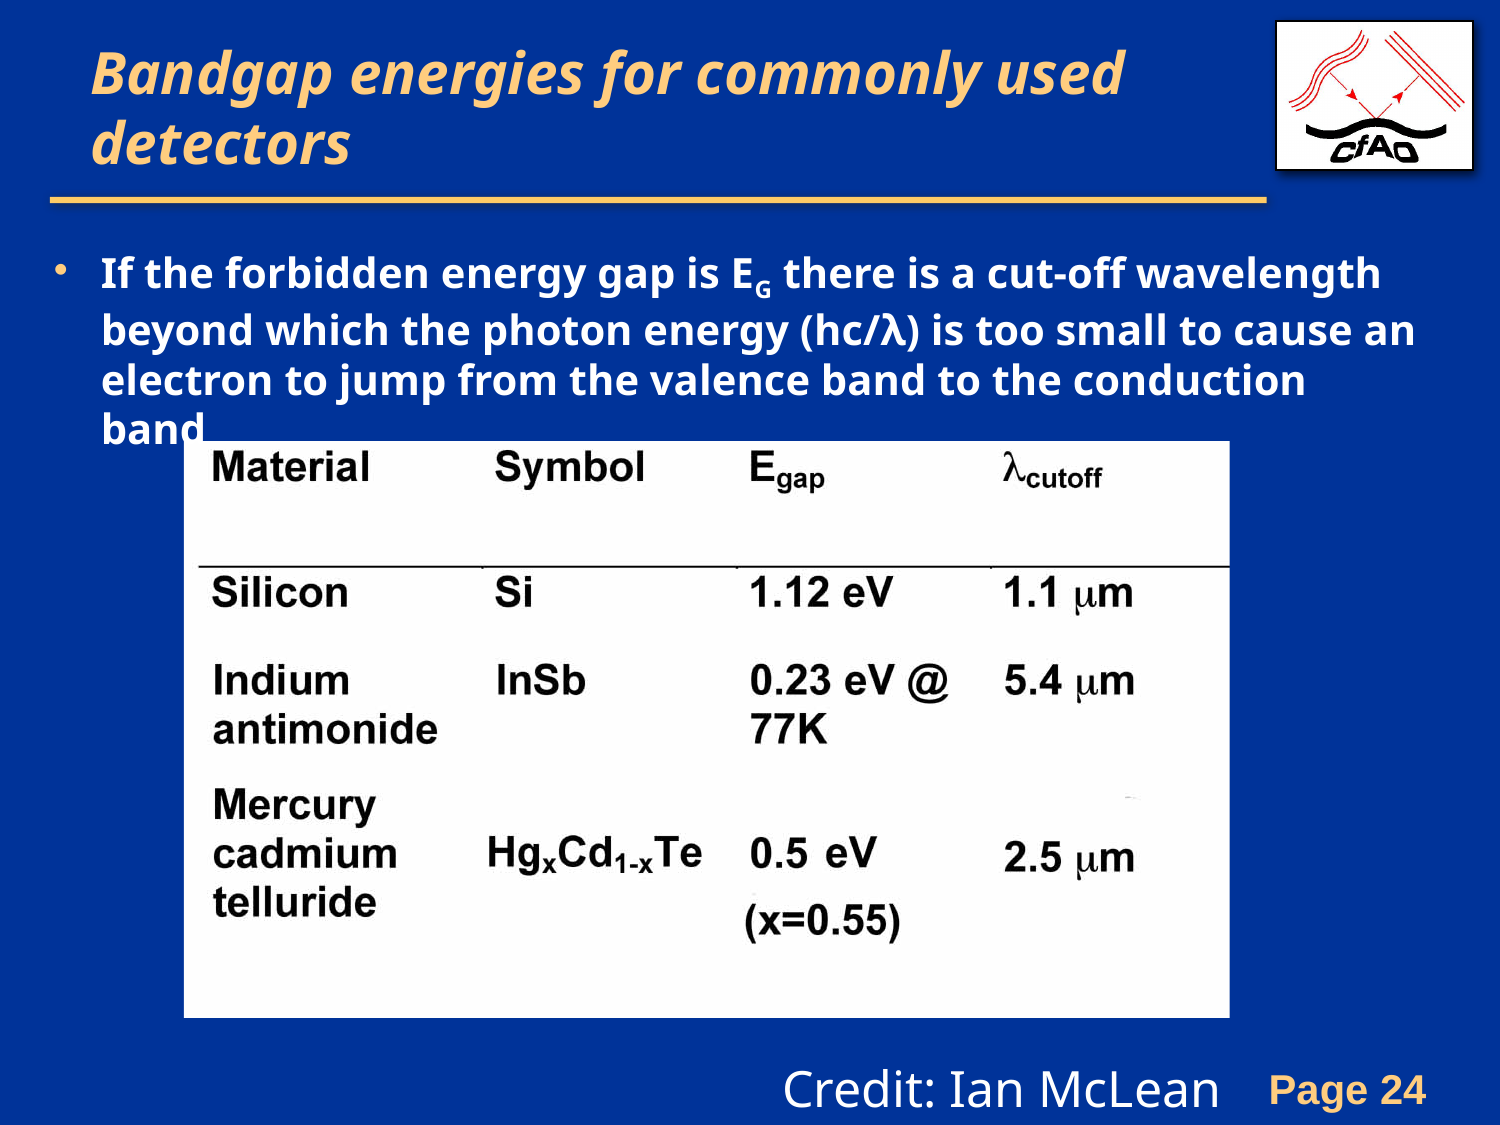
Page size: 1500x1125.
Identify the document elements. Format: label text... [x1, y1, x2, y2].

title Bandgap energies for commonly used detectors [75, 0, 1250, 213]
picture [183, 441, 1230, 1018]
text_box Credit: Ian McLean [767, 1049, 1287, 1125]
picture [1277, 22, 1472, 169]
list If the forbidden energy gap is EG there is a cut-off wavelength beyond which the photon energy (hc/λ) is too small to cause an electron to jump from the valence band to the conduction band [38, 238, 1439, 1039]
